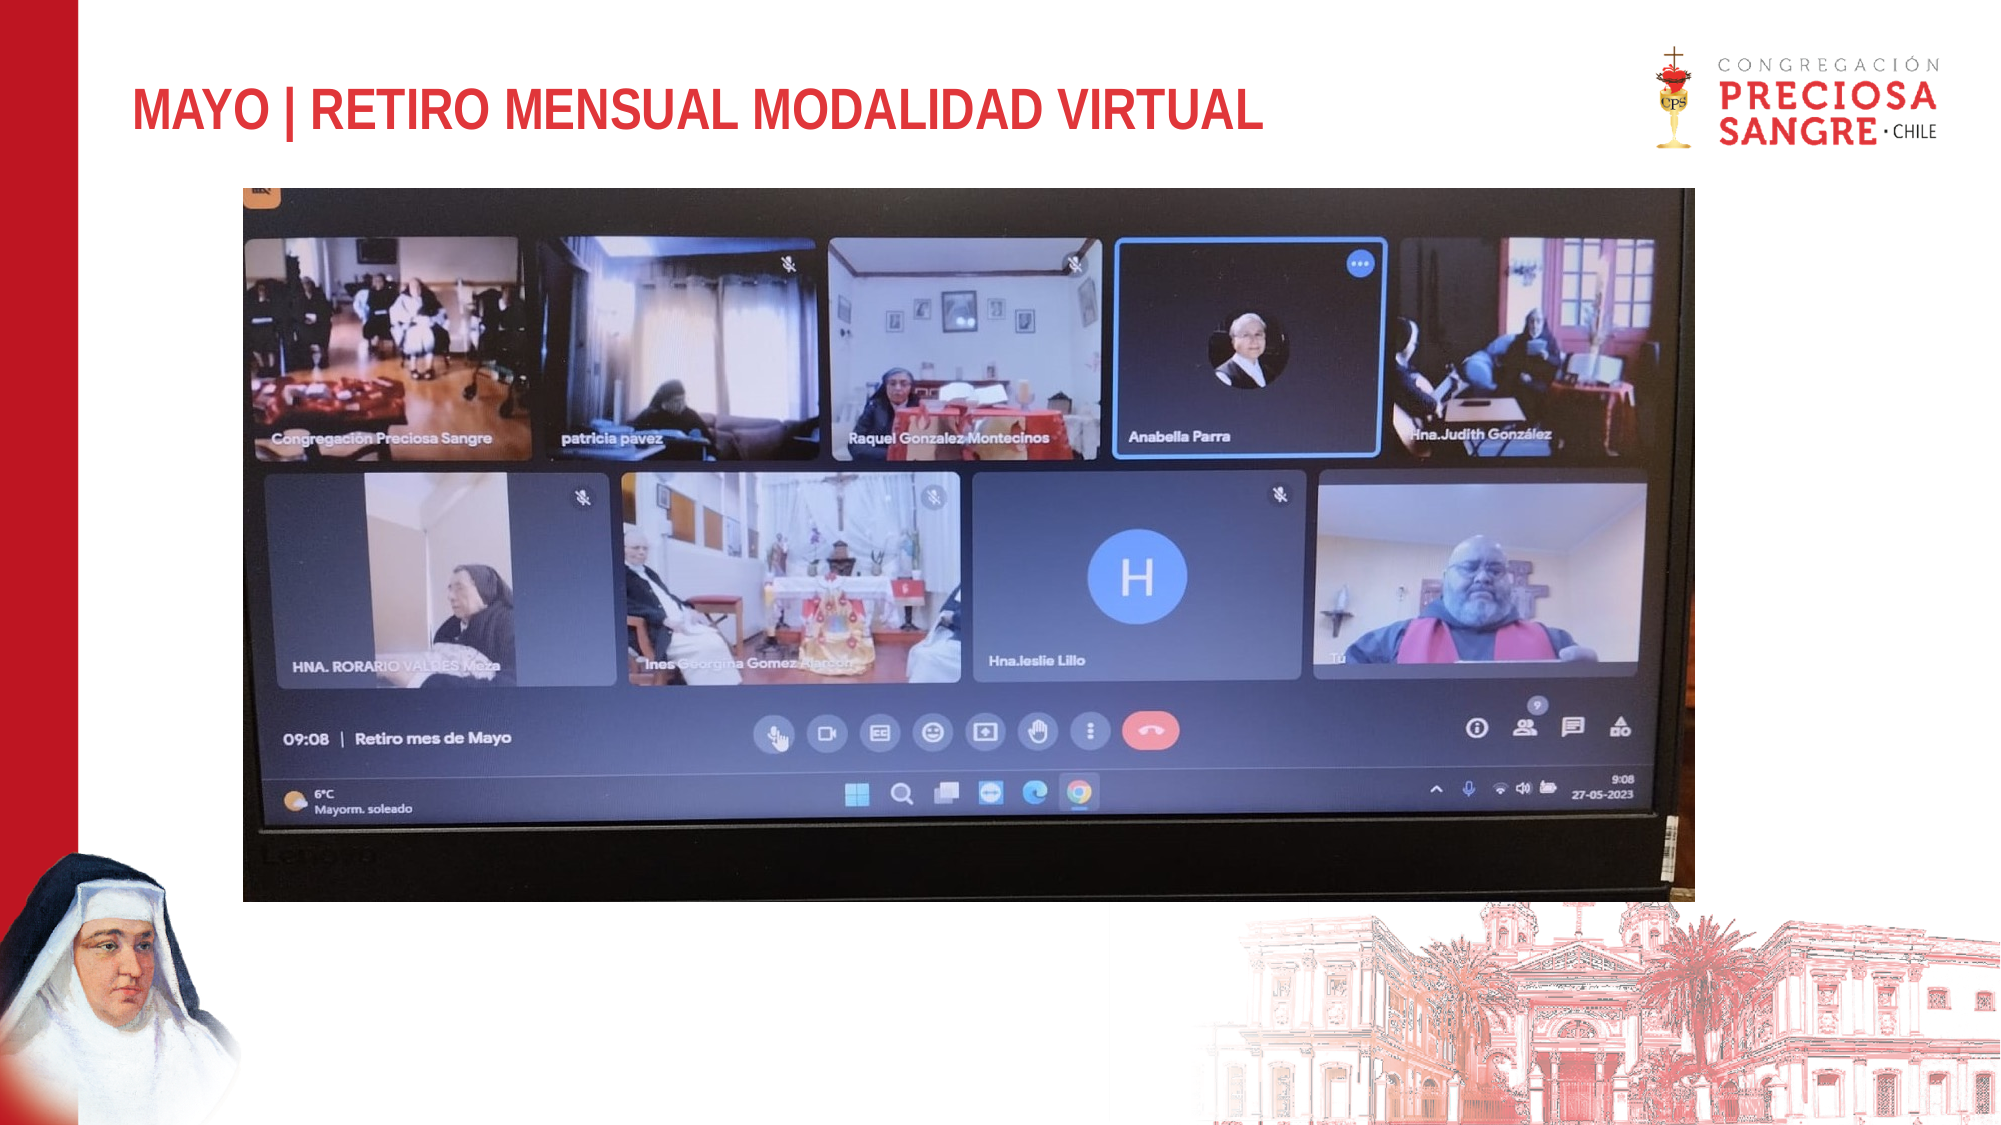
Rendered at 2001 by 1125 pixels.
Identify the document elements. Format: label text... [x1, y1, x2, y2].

picture [0, 0, 2001, 1125]
text_box MAYO | RETIRO MENSUAL MODALIDAD VIRTUAL [117, 64, 1618, 150]
